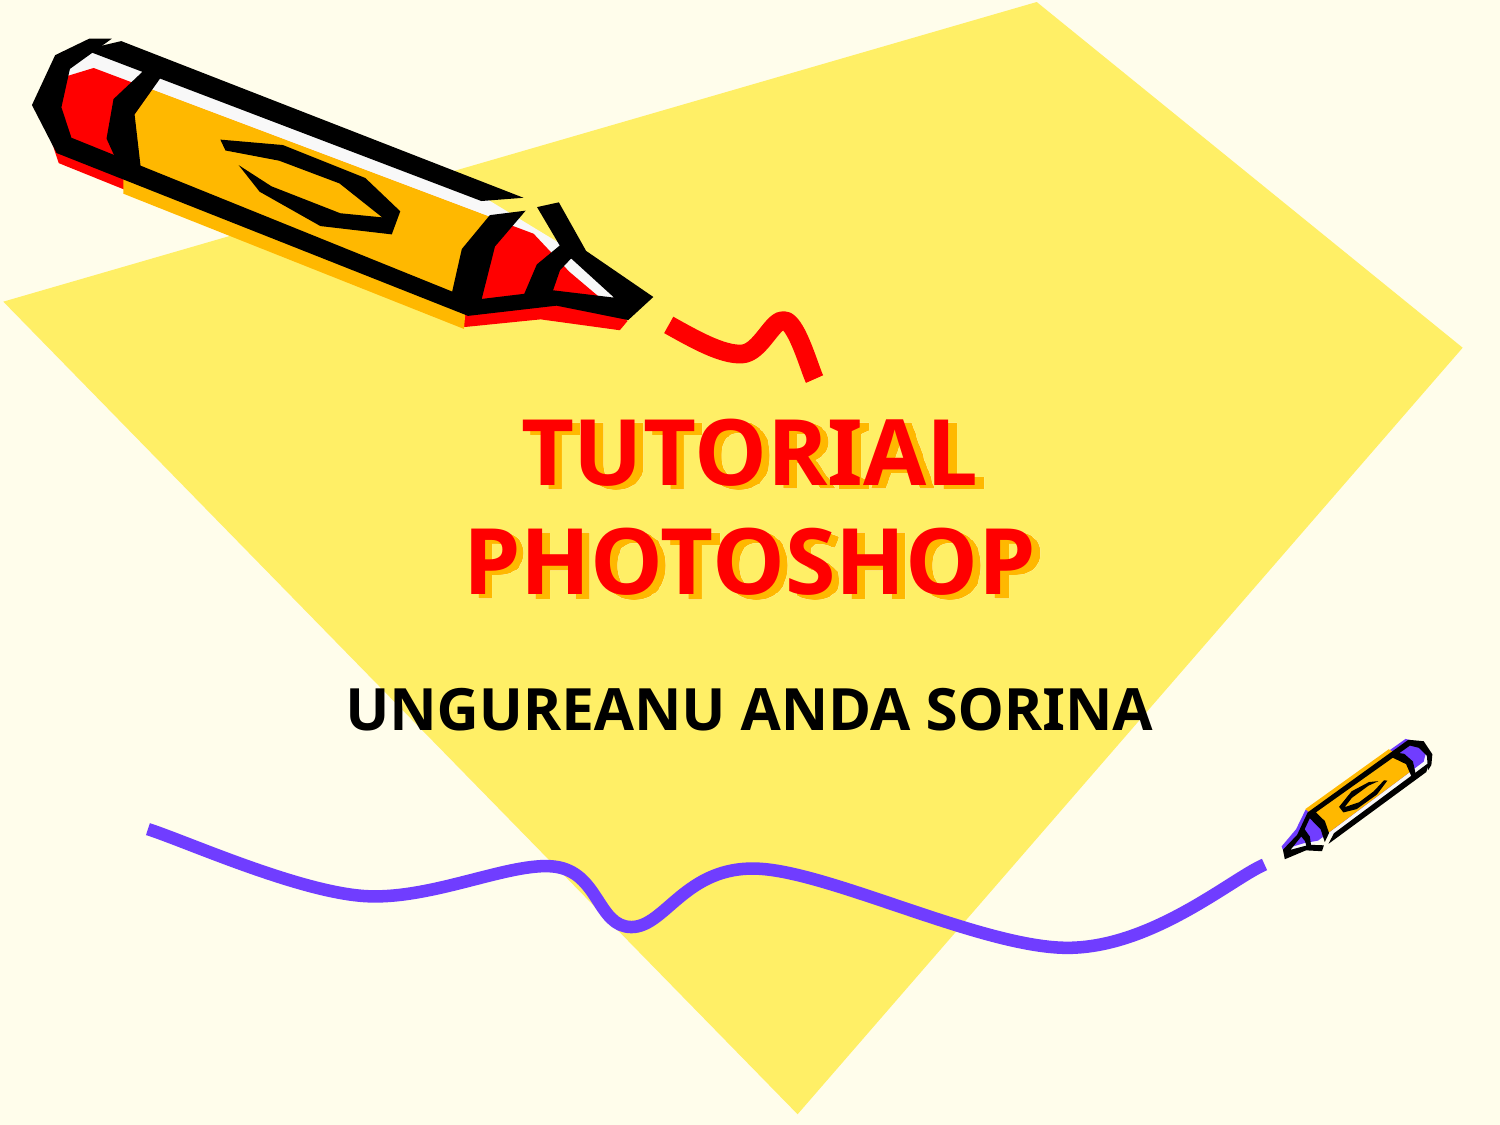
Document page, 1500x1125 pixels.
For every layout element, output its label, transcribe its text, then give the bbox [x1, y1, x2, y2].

title TUTORIAL PHOTOSHOP [224, 247, 1276, 622]
subtitle UNGUREANU ANDA SORINA [253, 664, 1244, 830]
